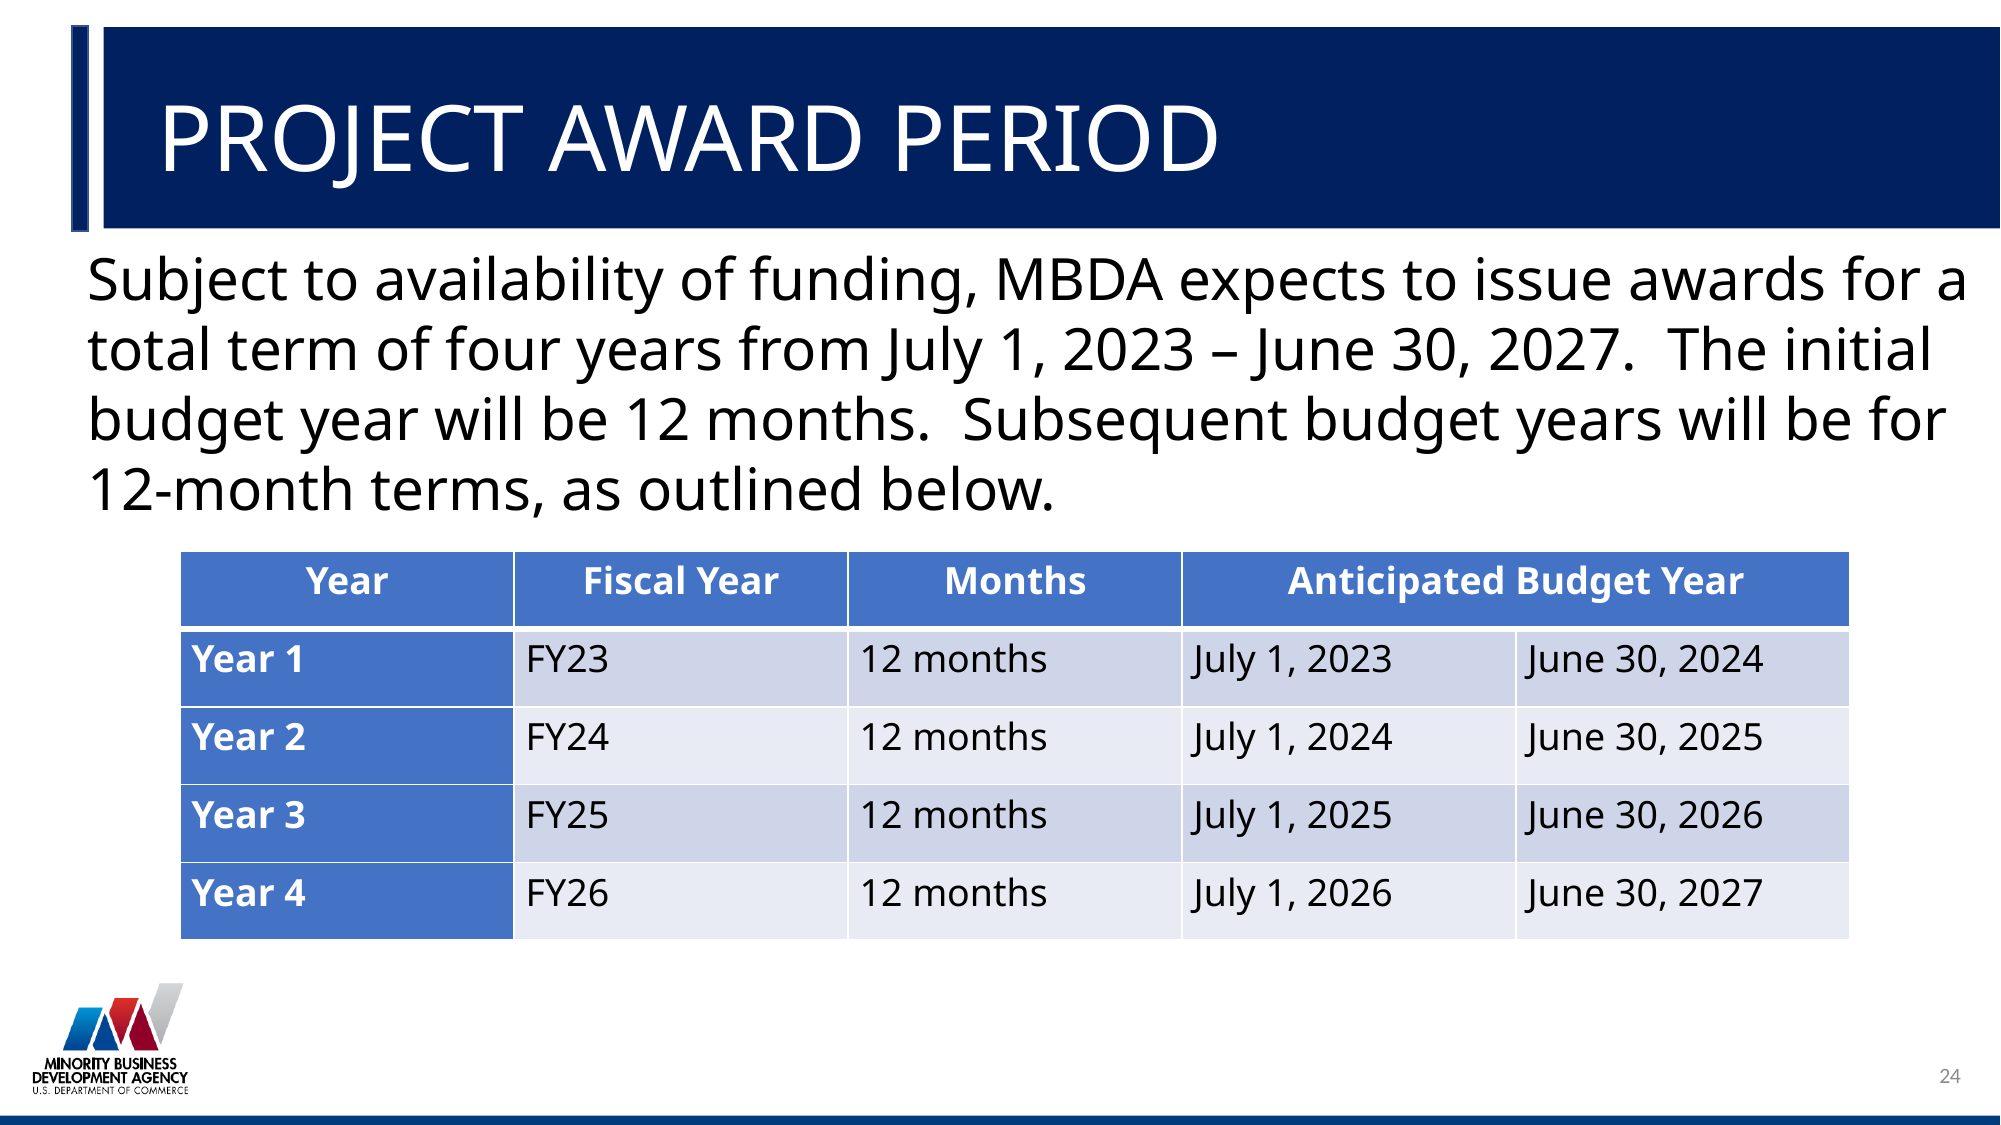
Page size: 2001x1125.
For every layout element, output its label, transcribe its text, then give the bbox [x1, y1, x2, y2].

table_cell Year 1 [181, 632, 513, 706]
table_cell Year 2 [181, 708, 513, 784]
title PROJECT AWARD PERIOD [103, 27, 2000, 229]
table_cell 12 months [849, 785, 1181, 862]
table_header Anticipated Budget Year [1183, 552, 1849, 626]
table_header Fiscal Year [515, 552, 847, 626]
table_cell FY23 [515, 632, 847, 706]
table_header Year [181, 552, 513, 626]
picture [24, 970, 193, 1102]
table_cell July 1, 2026 [1183, 863, 1515, 939]
table_cell FY25 [515, 785, 847, 862]
table_header Months [849, 552, 1181, 626]
text_box [0, 1115, 2000, 1125]
table_cell June 30, 2027 [1517, 863, 1849, 939]
table_cell 12 months [849, 863, 1181, 939]
table_cell FY26 [515, 863, 847, 939]
table_cell June 30, 2025 [1517, 708, 1849, 784]
table_cell June 30, 2026 [1517, 785, 1849, 862]
table_cell Year 4 [181, 863, 513, 939]
table_cell FY24 [515, 708, 847, 784]
text_box Subject to availability of funding, MBDA expects to issue awards for a total term of four years from July 1, 2023 – June 30, 2027. The initial budget year will be 12 months. Subsequent budget years will be for 12-month terms, as outlined below. [87, 214, 1985, 522]
table_cell June 30, 2024 [1517, 632, 1849, 706]
table_cell July 1, 2024 [1183, 708, 1515, 784]
text_box [71, 25, 89, 232]
table_cell July 1, 2025 [1183, 785, 1515, 862]
table_cell July 1, 2023 [1183, 632, 1515, 706]
table_cell 12 months [849, 632, 1181, 706]
table_cell Year 3 [181, 785, 513, 862]
slide_number 24 [1924, 750, 1961, 1115]
table_cell 12 months [849, 708, 1181, 784]
